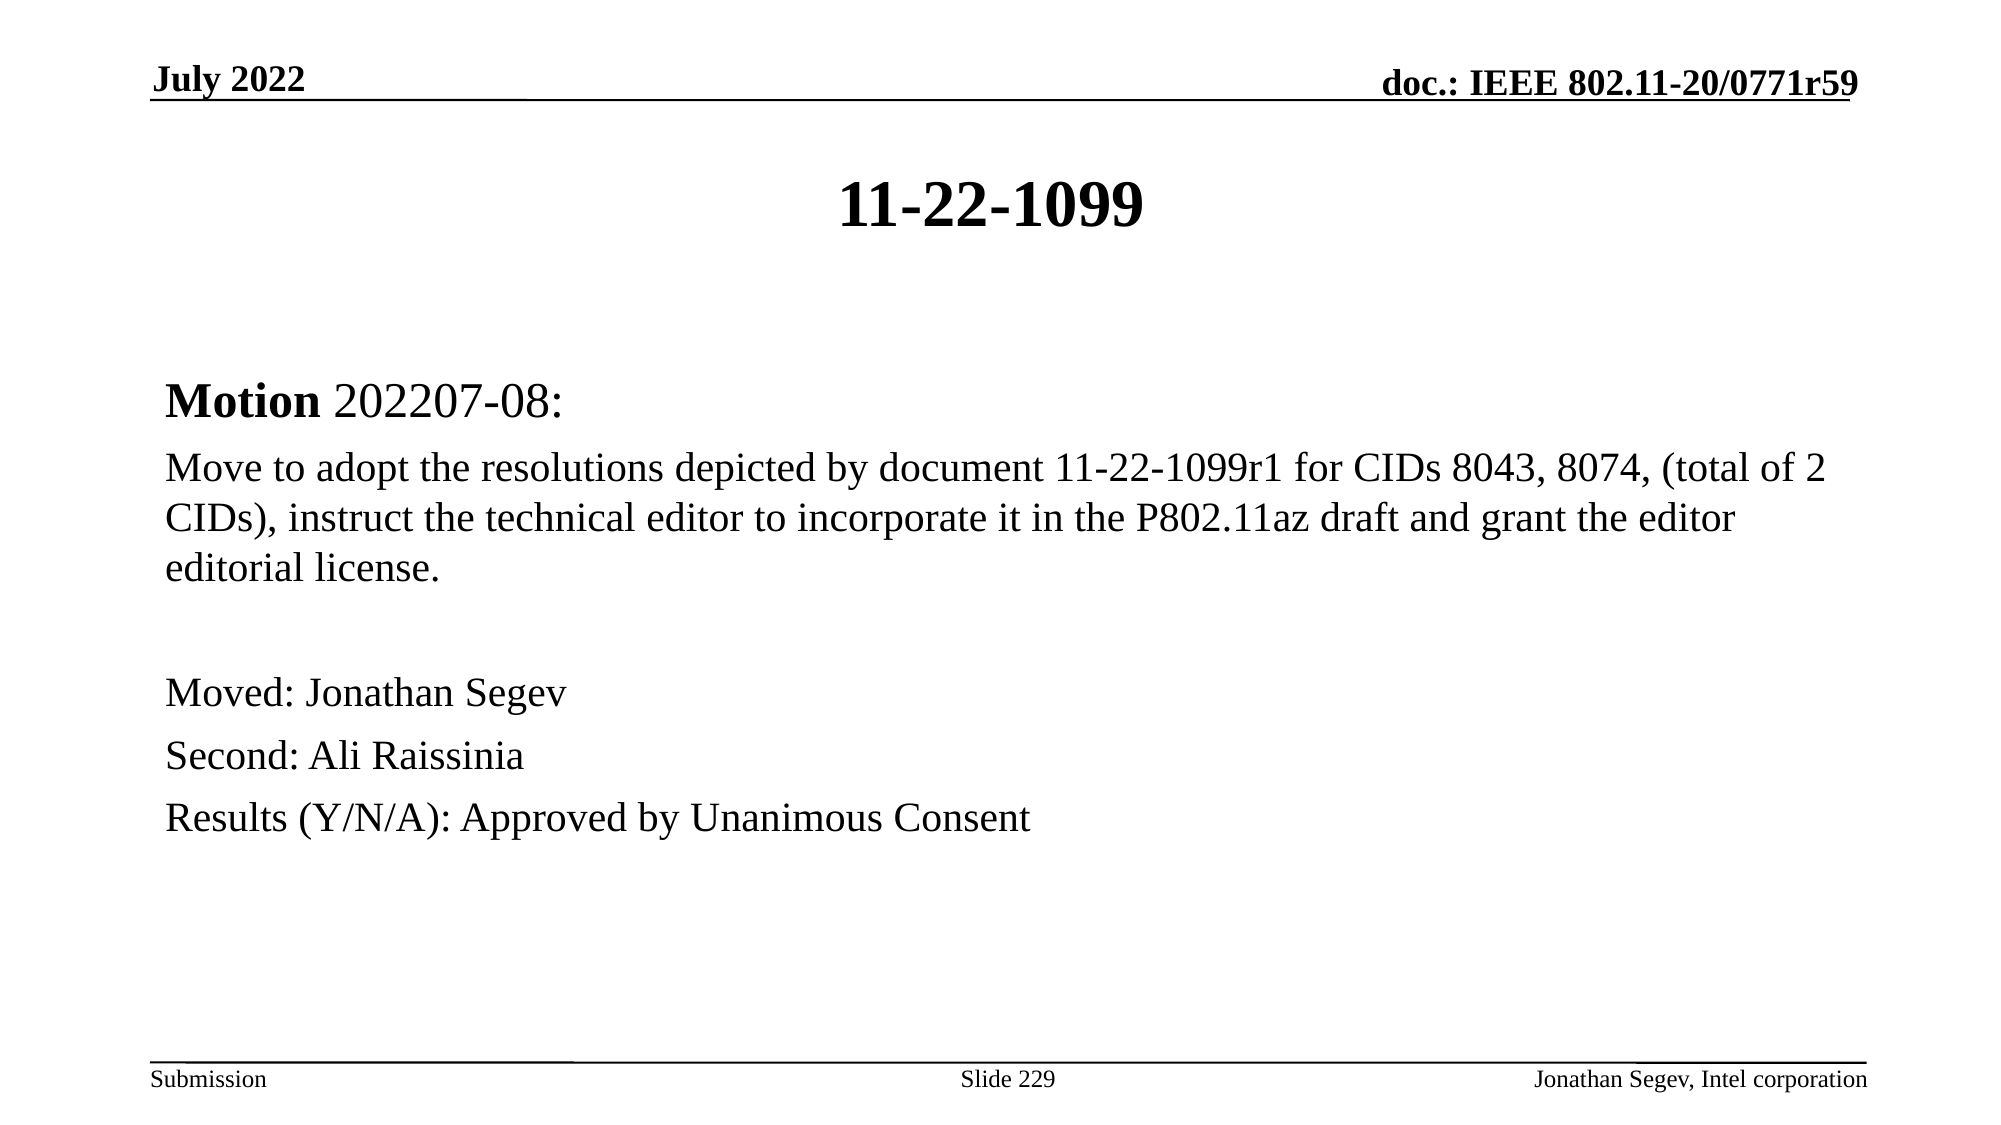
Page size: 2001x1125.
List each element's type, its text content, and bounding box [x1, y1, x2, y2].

slide_number Slide 229 [950, 1061, 1067, 1123]
footer Jonathan Segev, Intel corporation [1171, 1061, 1869, 1093]
title 11-22-1099 [149, 112, 1850, 286]
list Motion 202207-08: Move to adopt the resolutions depicted by document 11-22-1099r1 for CIDs 8043, 8074, (total of 2 CIDs), instruct the technical editor to incorporate it in the P802.11az draft and grant the editor editorial license. Moved: Jonathan Segev Second: Ali Raissinia Results (Y/N/A): Approved by Unanimous Consent [149, 286, 1850, 1000]
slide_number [152, 54, 563, 100]
